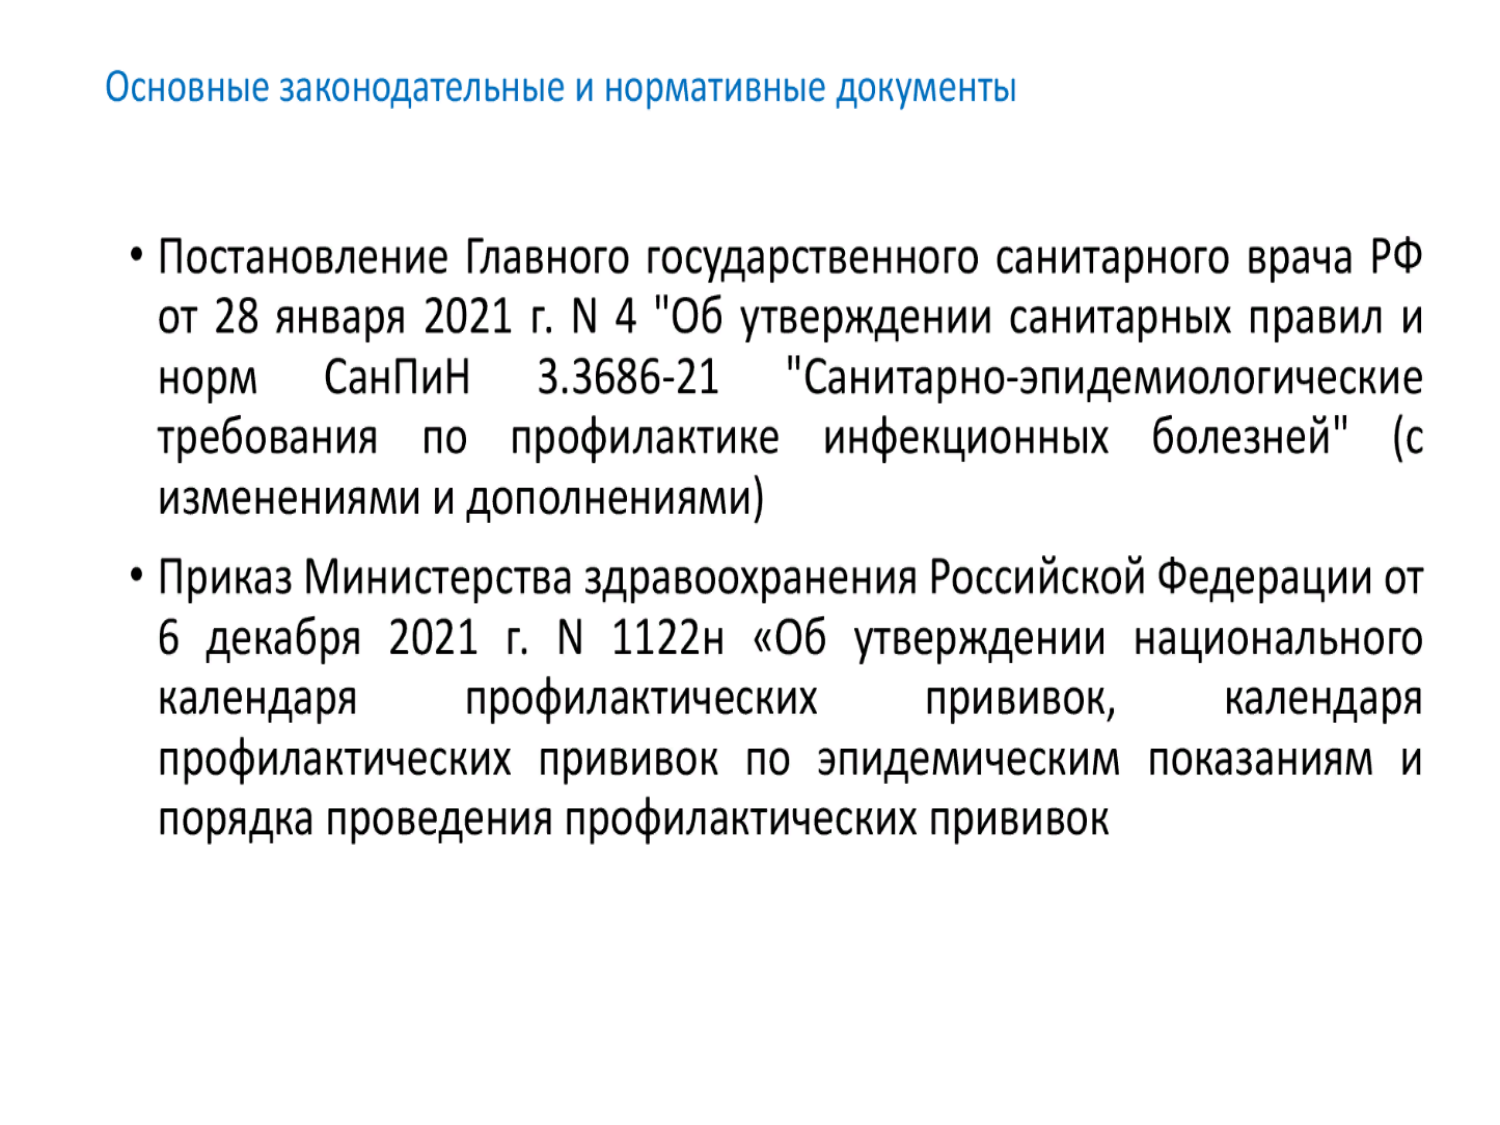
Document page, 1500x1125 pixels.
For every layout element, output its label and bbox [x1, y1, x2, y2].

list [0, 34, 1500, 950]
